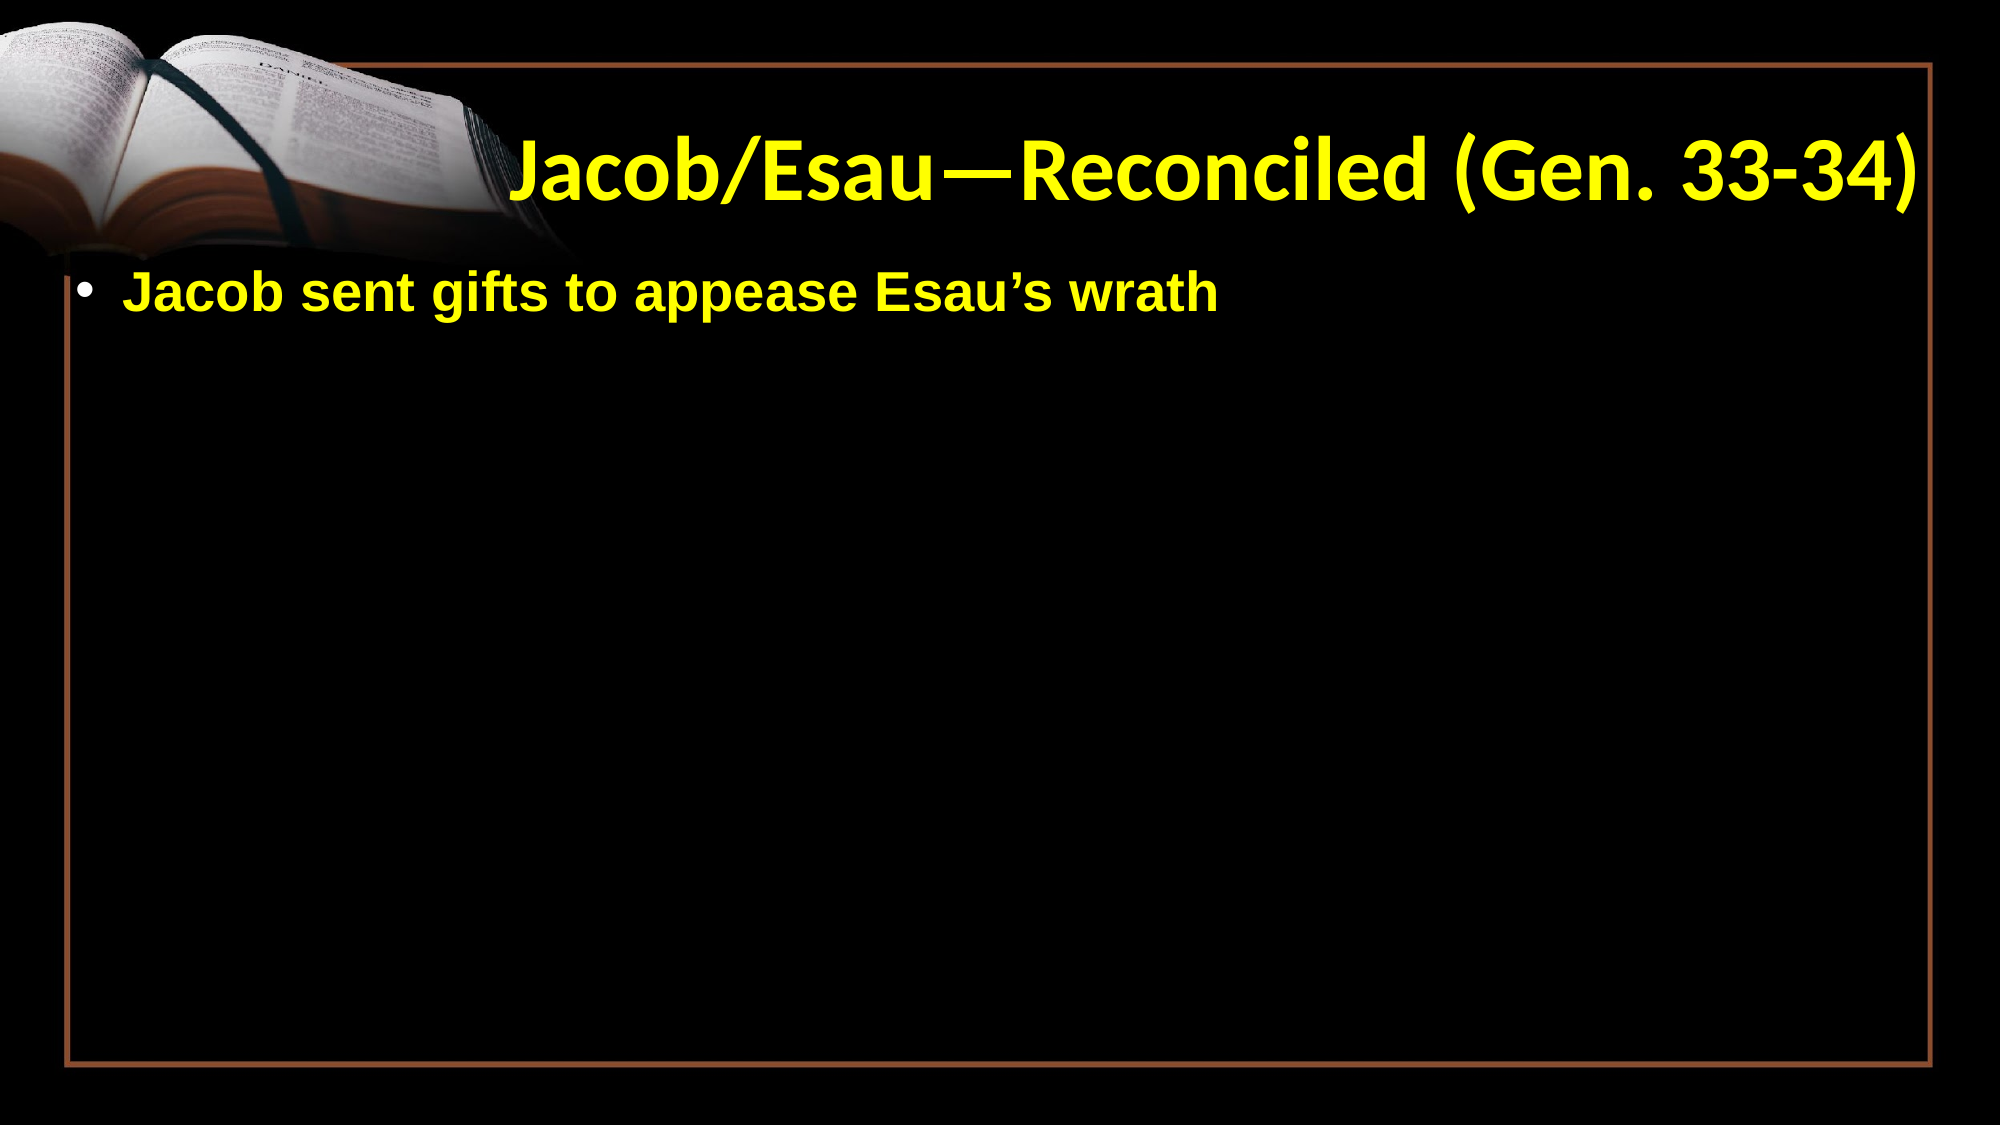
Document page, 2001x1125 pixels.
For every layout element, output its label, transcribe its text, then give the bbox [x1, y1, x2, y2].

text_box Jacob sent gifts to appease Esau’s wrath [60, 248, 1908, 331]
title Jacob/Esau—Reconciled (Gen. 33-34) [443, 49, 1989, 293]
picture [0, 0, 2000, 1125]
